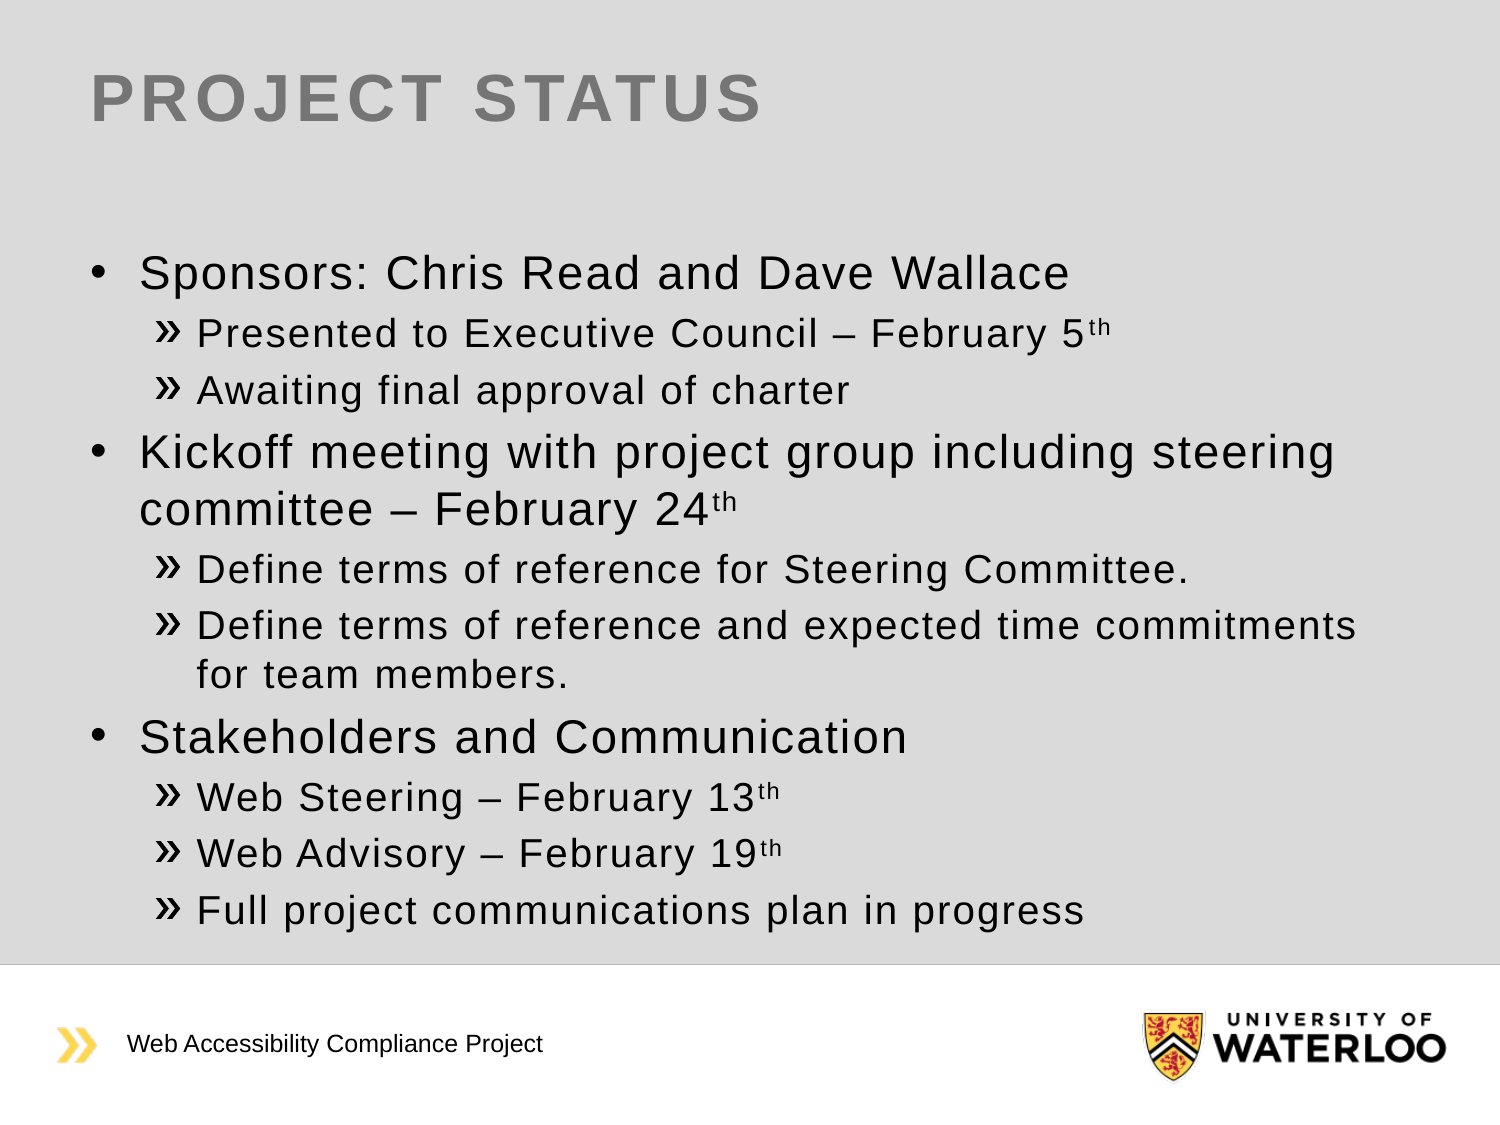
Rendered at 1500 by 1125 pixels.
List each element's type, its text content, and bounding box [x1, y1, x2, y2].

picture [155, 554, 181, 580]
title Project Status [75, 47, 1425, 235]
picture [155, 319, 181, 344]
picture [155, 839, 181, 864]
footer Web Accessibility Compliance Project [111, 1012, 1014, 1073]
picture [155, 782, 181, 808]
picture [155, 375, 181, 401]
list Sponsors: Chris Read and Dave Wallace Presented to Executive Council – February 5th Awaiting final approval of charter Kickoff meeting with project group including steering committee – February 24th Define terms of reference for Steering Committee. Define terms of reference and expected time commitments for team members. Stakeholders and Communication Web Steering – February 13th Web Advisory – February 19th Full project communications plan in progress [75, 235, 1425, 943]
picture [155, 896, 181, 921]
picture [155, 611, 181, 637]
